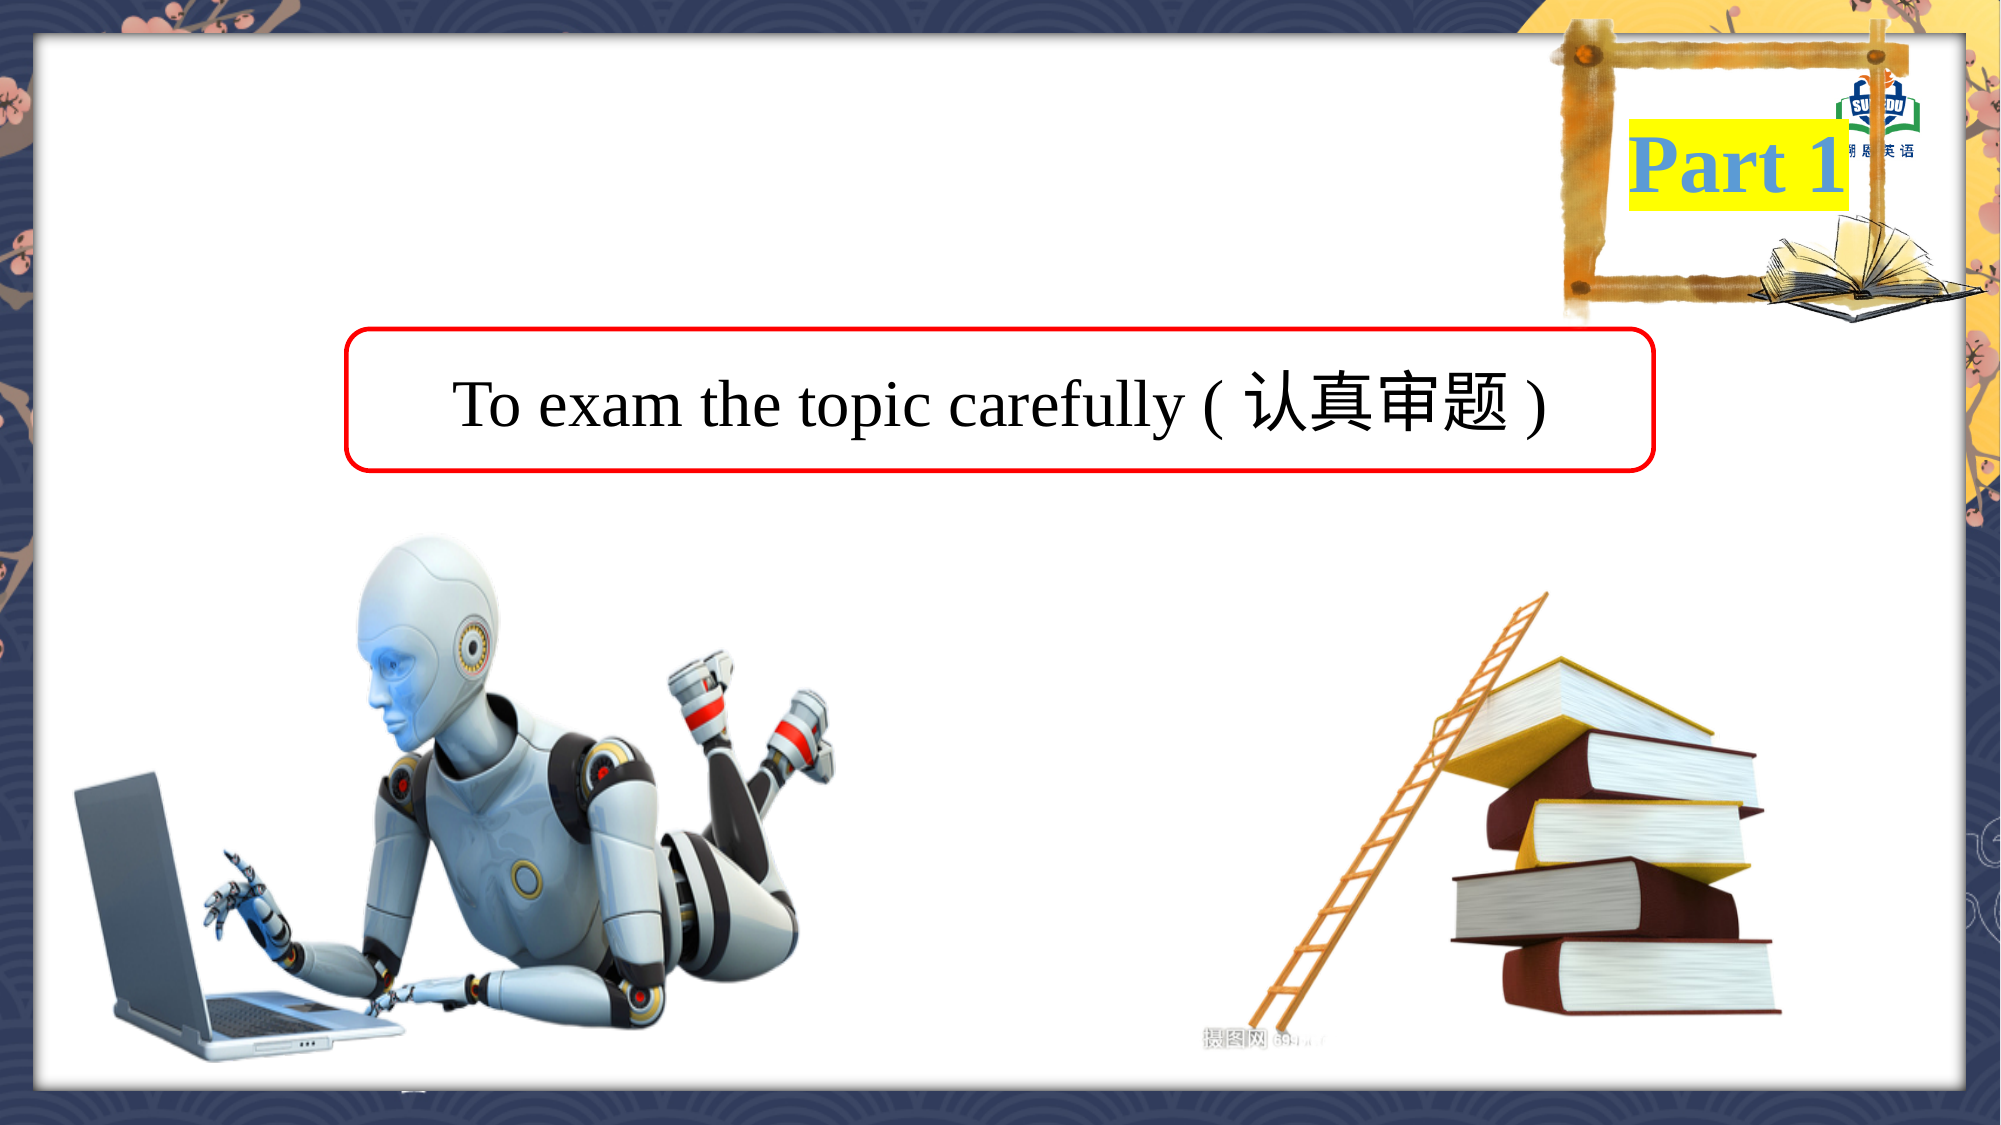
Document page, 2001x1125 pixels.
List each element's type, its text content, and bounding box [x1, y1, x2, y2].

text_box To exam the topic carefully (认真审题) [345, 327, 1655, 472]
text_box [1542, 7, 2000, 329]
picture [0, 0, 2001, 1125]
